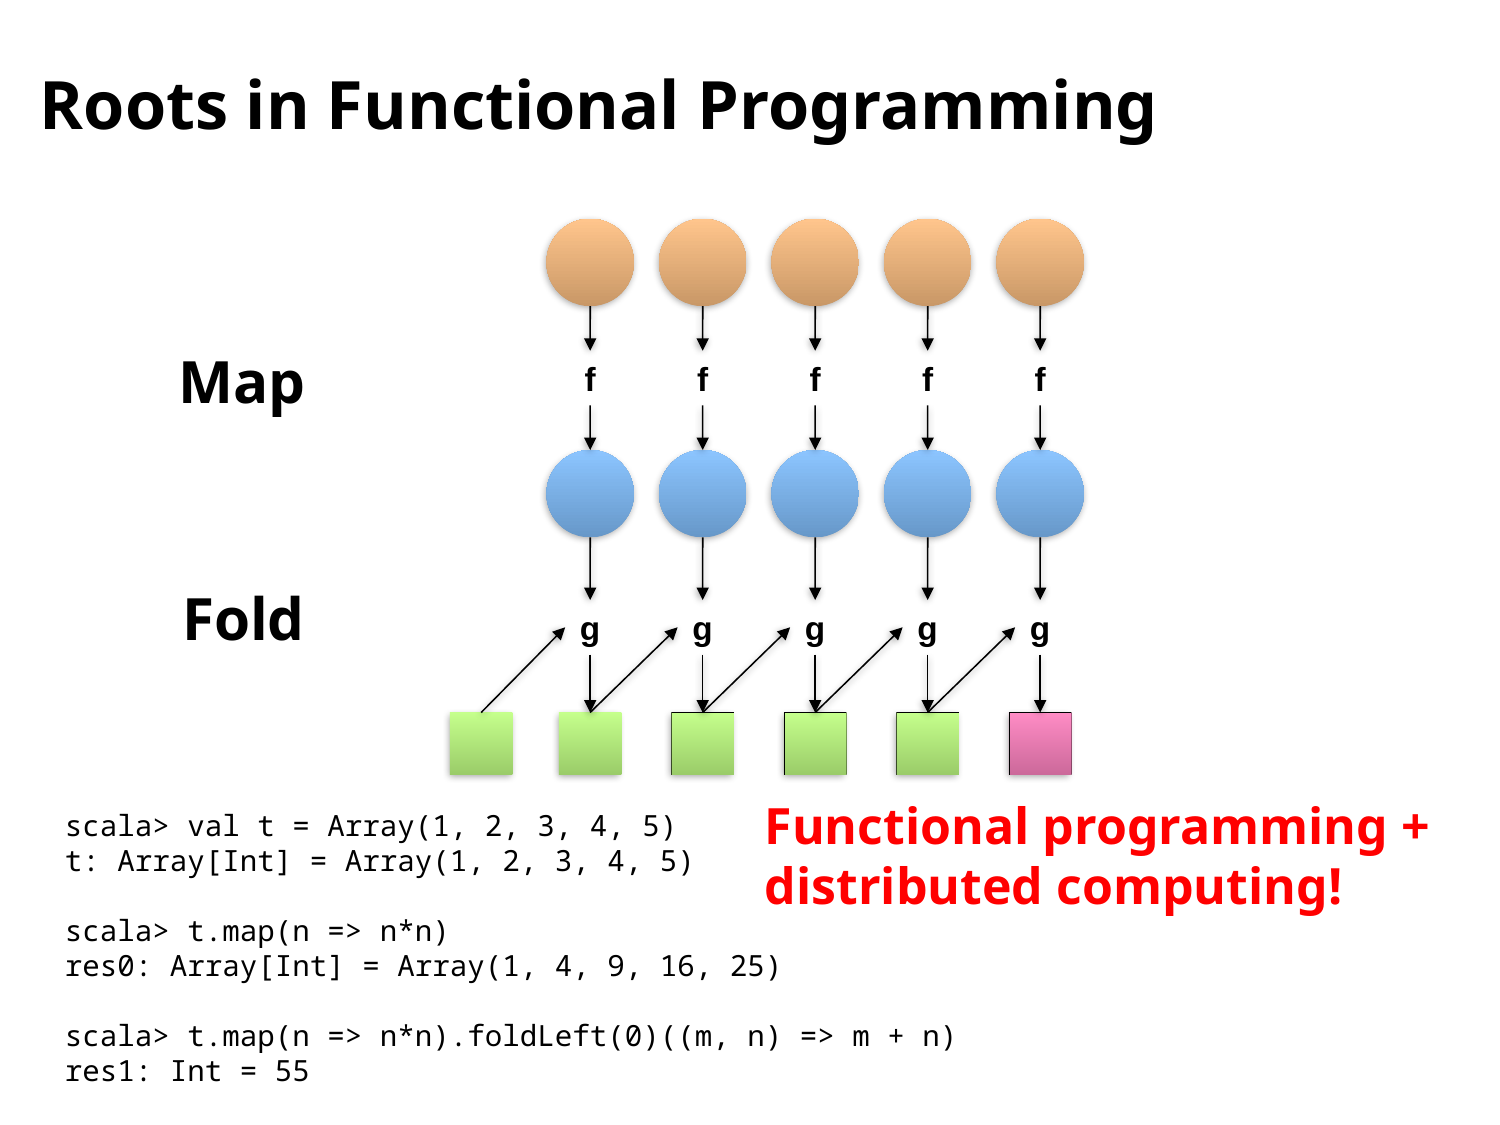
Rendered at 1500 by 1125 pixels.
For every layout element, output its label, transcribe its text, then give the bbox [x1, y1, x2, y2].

text_box [771, 450, 859, 538]
text_box [783, 712, 847, 775]
text_box g [565, 599, 616, 655]
title Roots in Functional Programming [24, 18, 1451, 188]
text_box [883, 450, 972, 538]
text_box [896, 712, 959, 775]
text_box [658, 218, 747, 307]
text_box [816, 626, 902, 714]
text_box [558, 712, 622, 775]
text_box Functional programming + distributed computing! [750, 787, 1463, 923]
text_box Map [163, 337, 321, 423]
text_box [658, 450, 747, 538]
text_box [883, 218, 972, 307]
text_box g [1015, 599, 1066, 655]
text_box [546, 450, 634, 538]
text_box [996, 450, 1084, 538]
text_box f [1019, 350, 1061, 406]
text_box scala> val t = Array(1, 2, 3, 4, 5) t: Array[Int] = Array(1, 2, 3, 4, 5) scala> t.map(n => n*n) res0: Array[Int] = Array(1, 4, 9, 16, 25) scala> t.map(n => n*n).foldLeft(0)((m, n) => m + n) res1: Int = 55 [49, 799, 1400, 1095]
text_box g [677, 599, 728, 655]
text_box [703, 626, 789, 714]
text_box [671, 712, 734, 775]
text_box [449, 712, 513, 775]
text_box [771, 218, 859, 307]
text_box [1008, 712, 1072, 775]
text_box f [569, 350, 611, 406]
text_box Fold [167, 575, 320, 660]
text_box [928, 626, 1014, 714]
text_box [996, 218, 1084, 307]
text_box g [902, 599, 953, 655]
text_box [480, 628, 566, 713]
text_box [546, 218, 634, 307]
text_box f [907, 350, 948, 406]
text_box g [790, 599, 841, 655]
text_box f [794, 350, 836, 406]
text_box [591, 626, 677, 714]
text_box f [682, 350, 723, 406]
